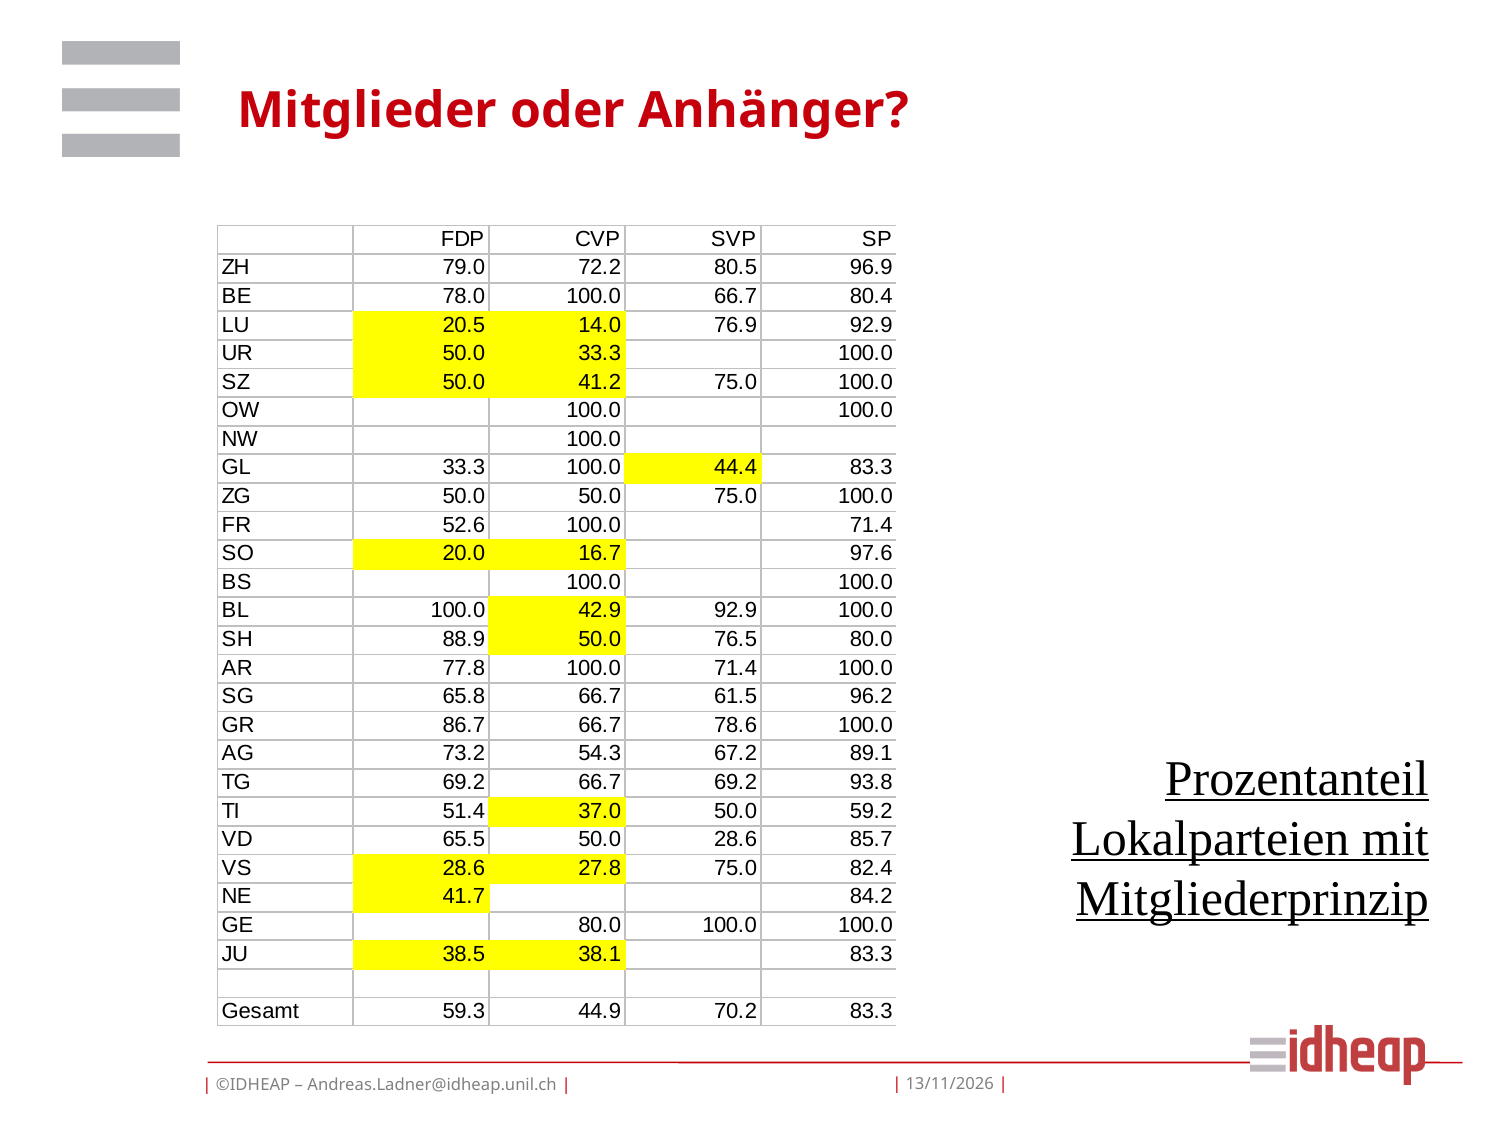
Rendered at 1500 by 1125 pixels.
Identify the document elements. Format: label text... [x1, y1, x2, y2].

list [216, 224, 898, 1028]
title Mitglieder oder Anhänger? [222, 70, 1348, 178]
picture [62, 41, 180, 157]
text_box Prozentanteil Lokalparteien mit Mitgliederprinzip [1054, 738, 1444, 933]
